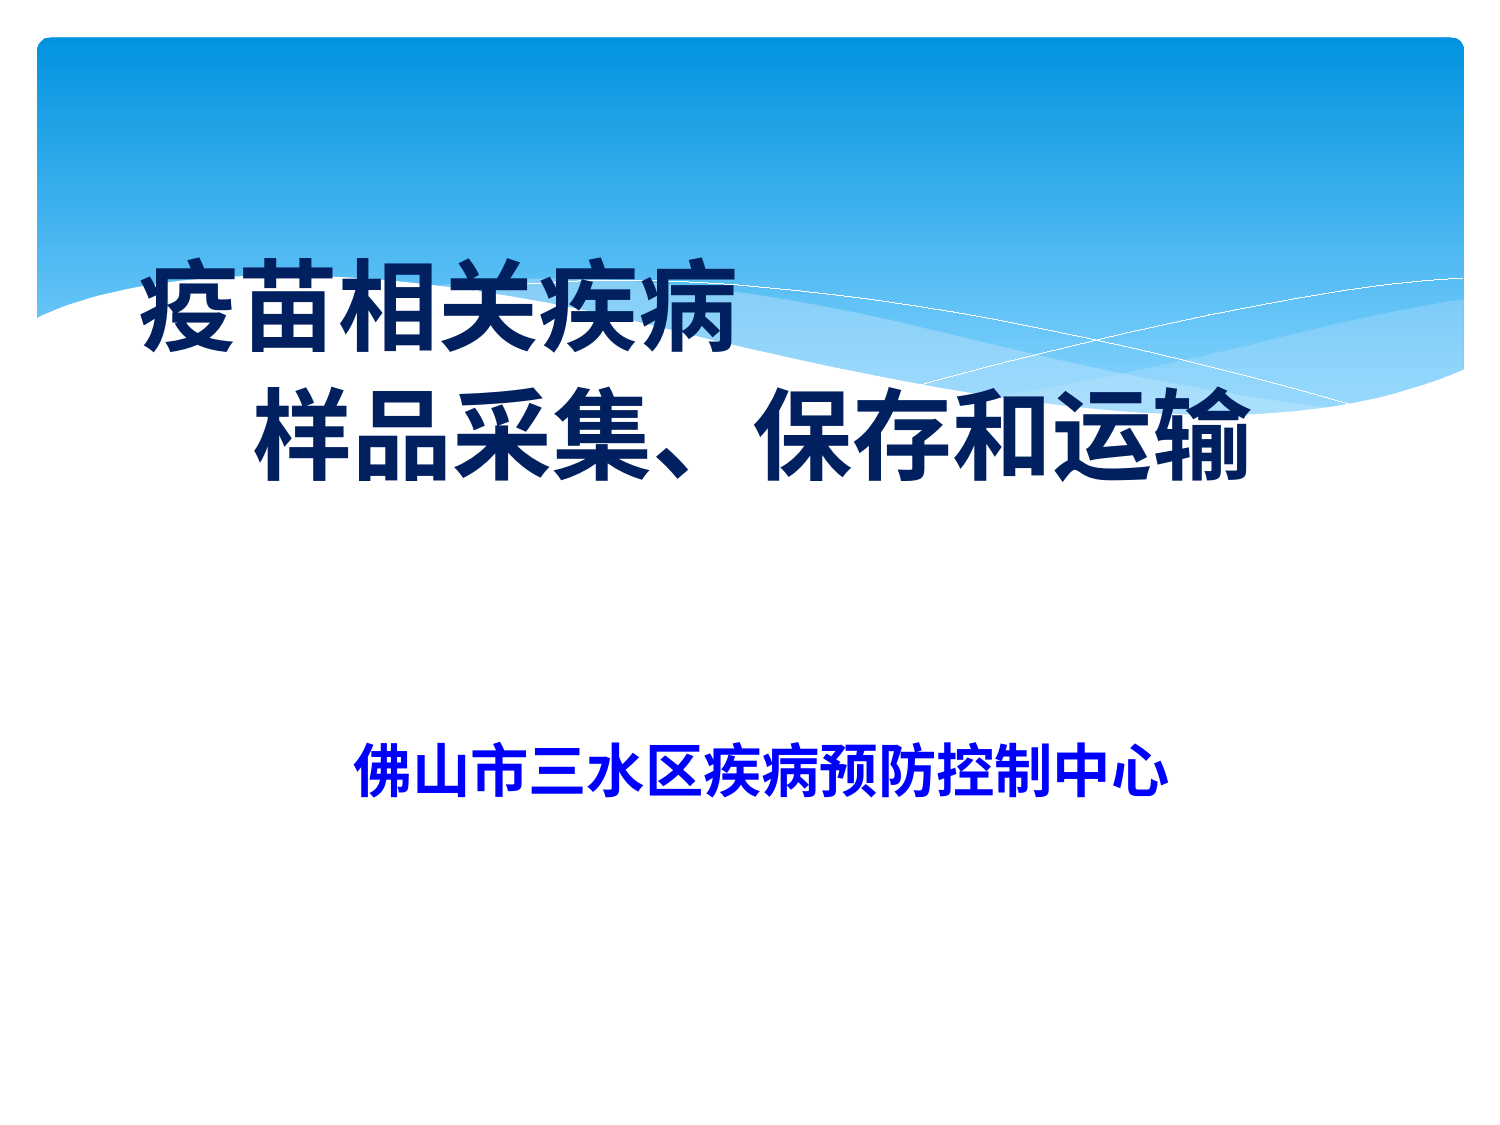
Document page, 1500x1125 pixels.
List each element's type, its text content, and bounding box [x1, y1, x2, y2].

title 疫苗相关疾病 样品采集、保存和运输 [123, 222, 1302, 505]
text_box 佛山市三水区疾病预防控制中心 [312, 726, 1211, 1022]
